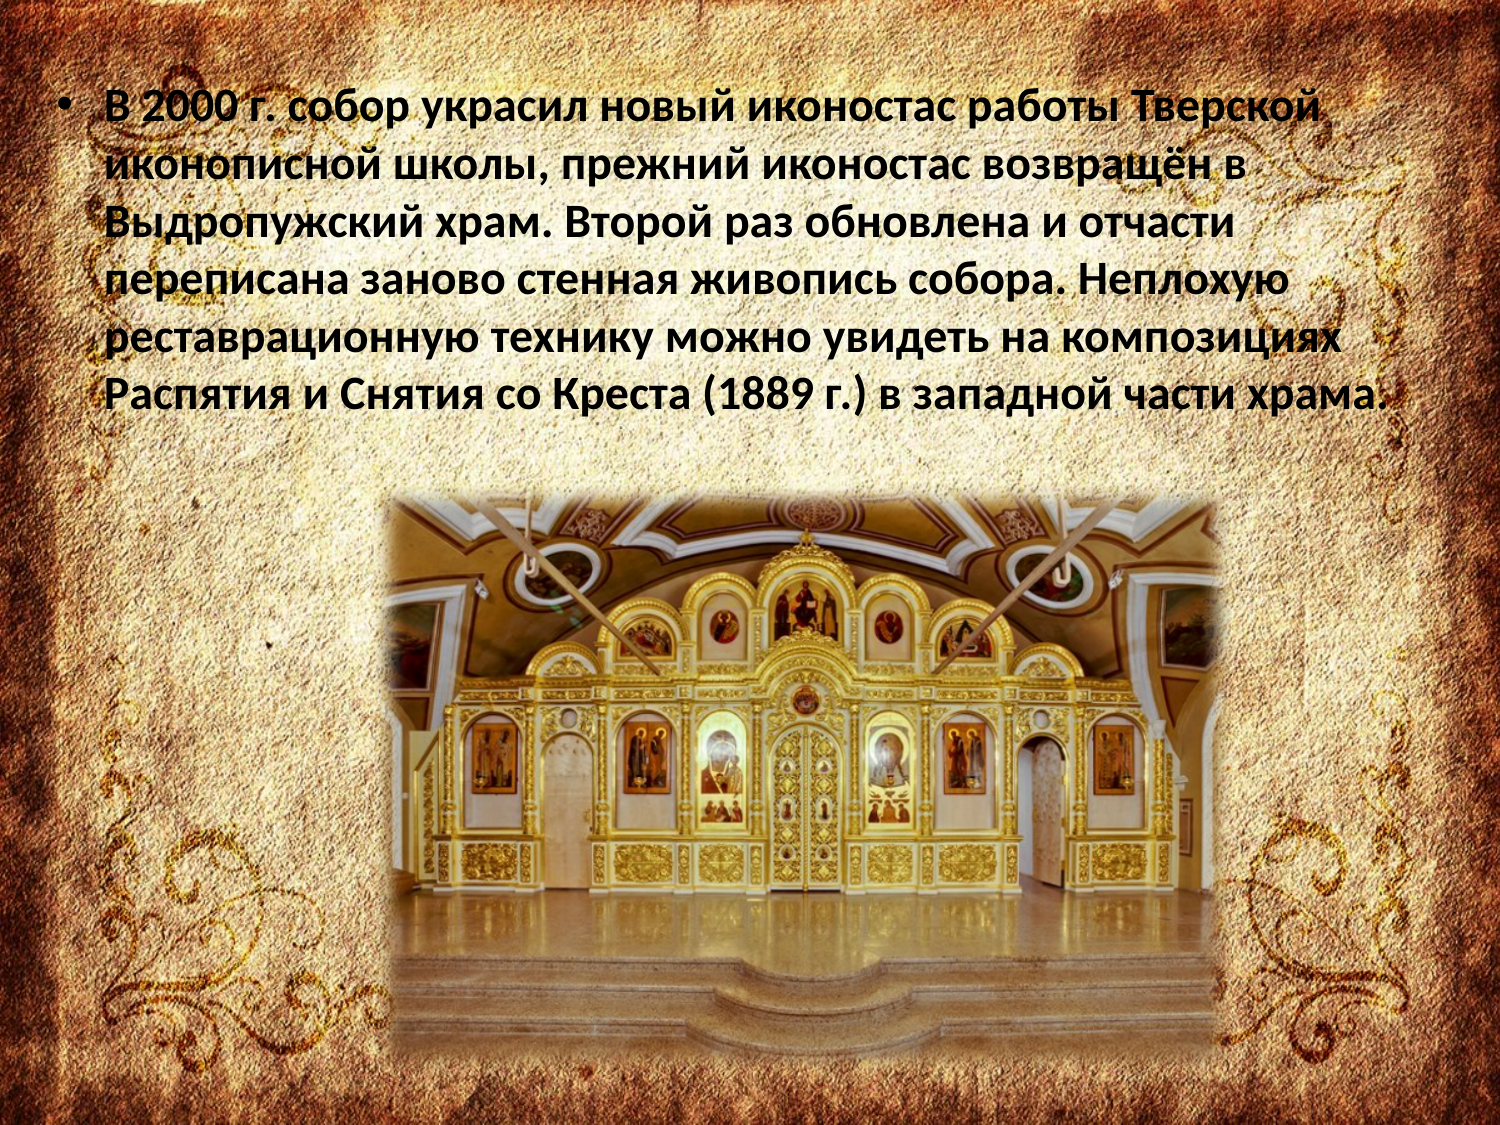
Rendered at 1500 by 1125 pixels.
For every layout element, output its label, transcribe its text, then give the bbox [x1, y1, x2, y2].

list В 2000 г. собор украсил новый иконостас работы Тверской иконописной школы, прежний иконостас возвращён в Выдропужский храм. Второй раз обновлена и отчасти переписана заново стенная живопись собора. Неплохую реставрационную технику можно увидеть на композициях Распятия и Снятия со Креста (1889 г.) в западной части храма. [41, 66, 1436, 483]
picture [0, 0, 1500, 1125]
